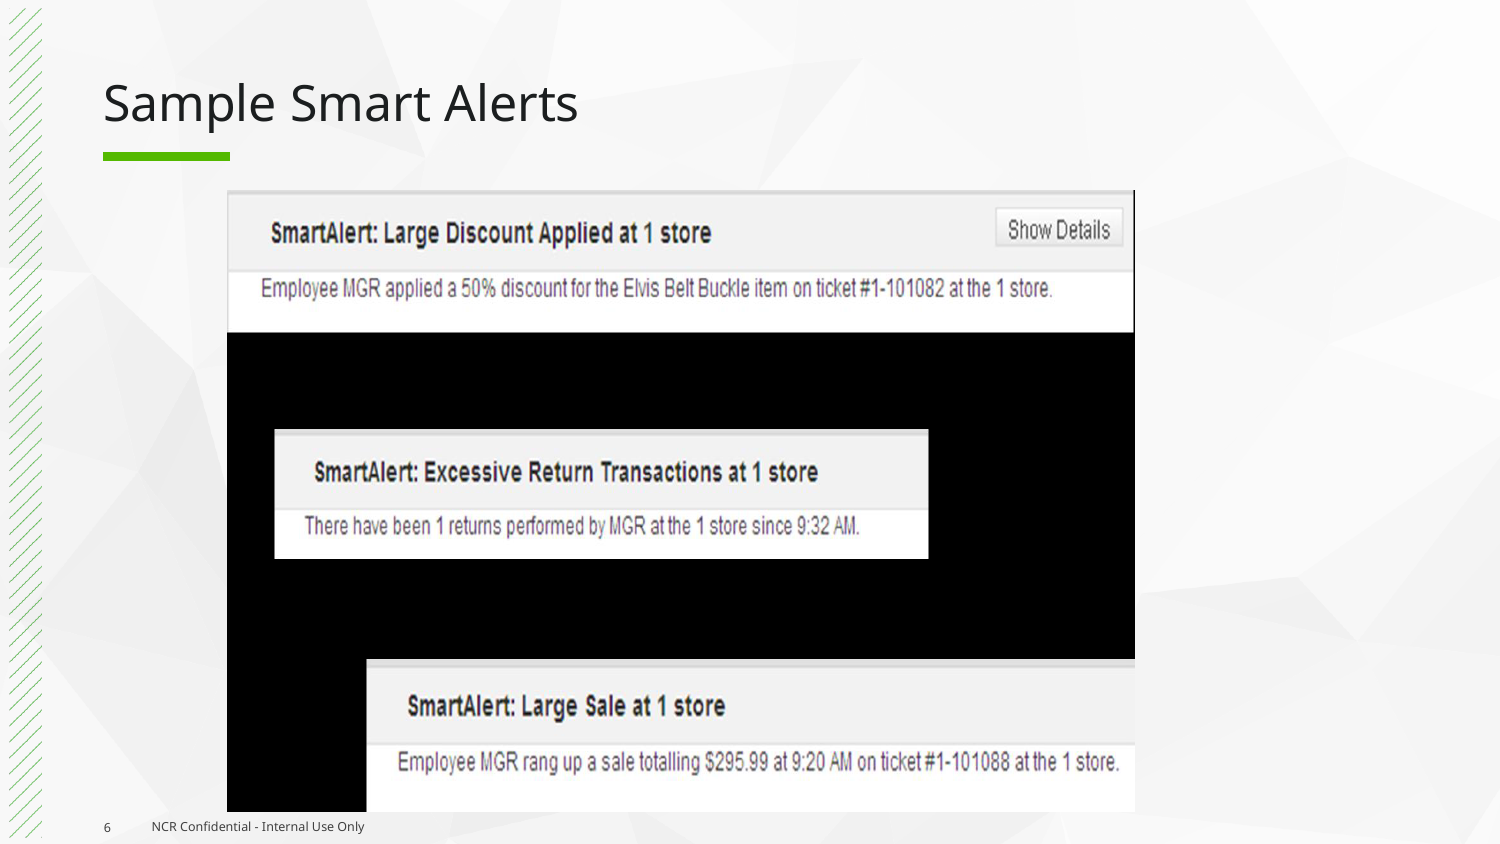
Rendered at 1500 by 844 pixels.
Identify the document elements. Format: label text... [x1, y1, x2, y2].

slide_number 6 [103, 811, 129, 844]
picture [0, 0, 1500, 844]
footer NCR Confidential - Internal Use Only [151, 811, 658, 844]
title Sample Smart Alerts [103, 24, 1452, 188]
